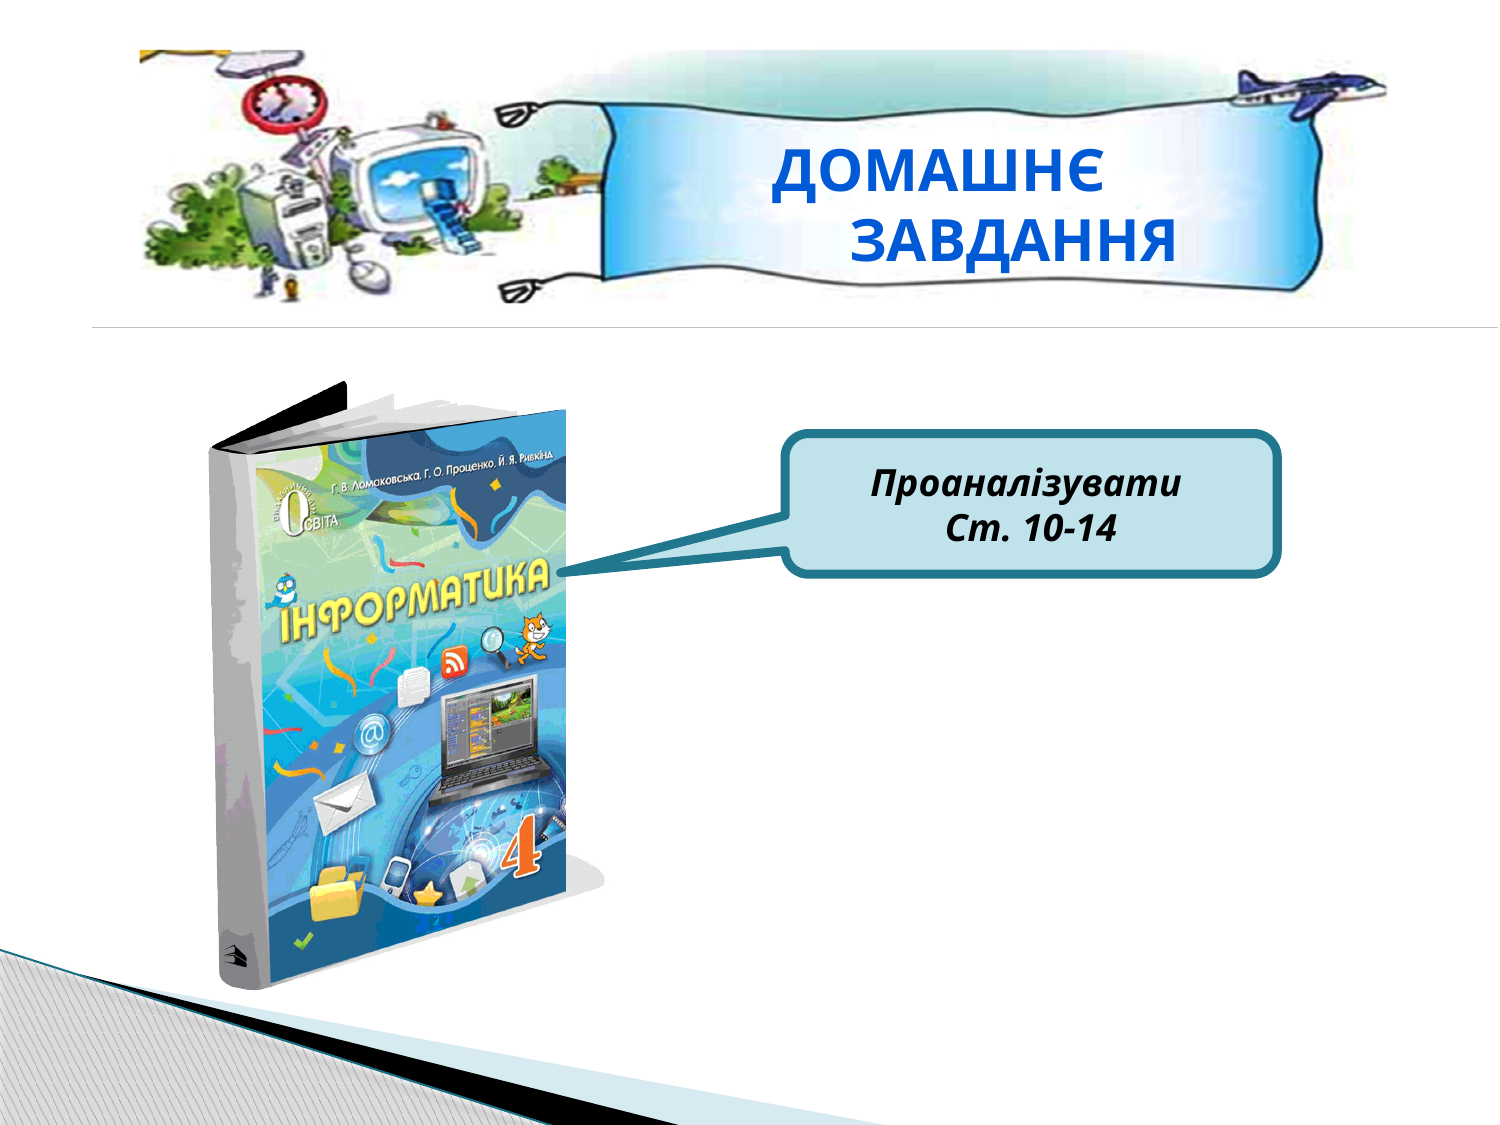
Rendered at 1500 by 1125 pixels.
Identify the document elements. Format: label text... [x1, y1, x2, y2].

picture [128, 339, 645, 1008]
picture [91, 34, 1500, 329]
text_box Проаналізувати Ст. 10-14 [651, 429, 1282, 579]
